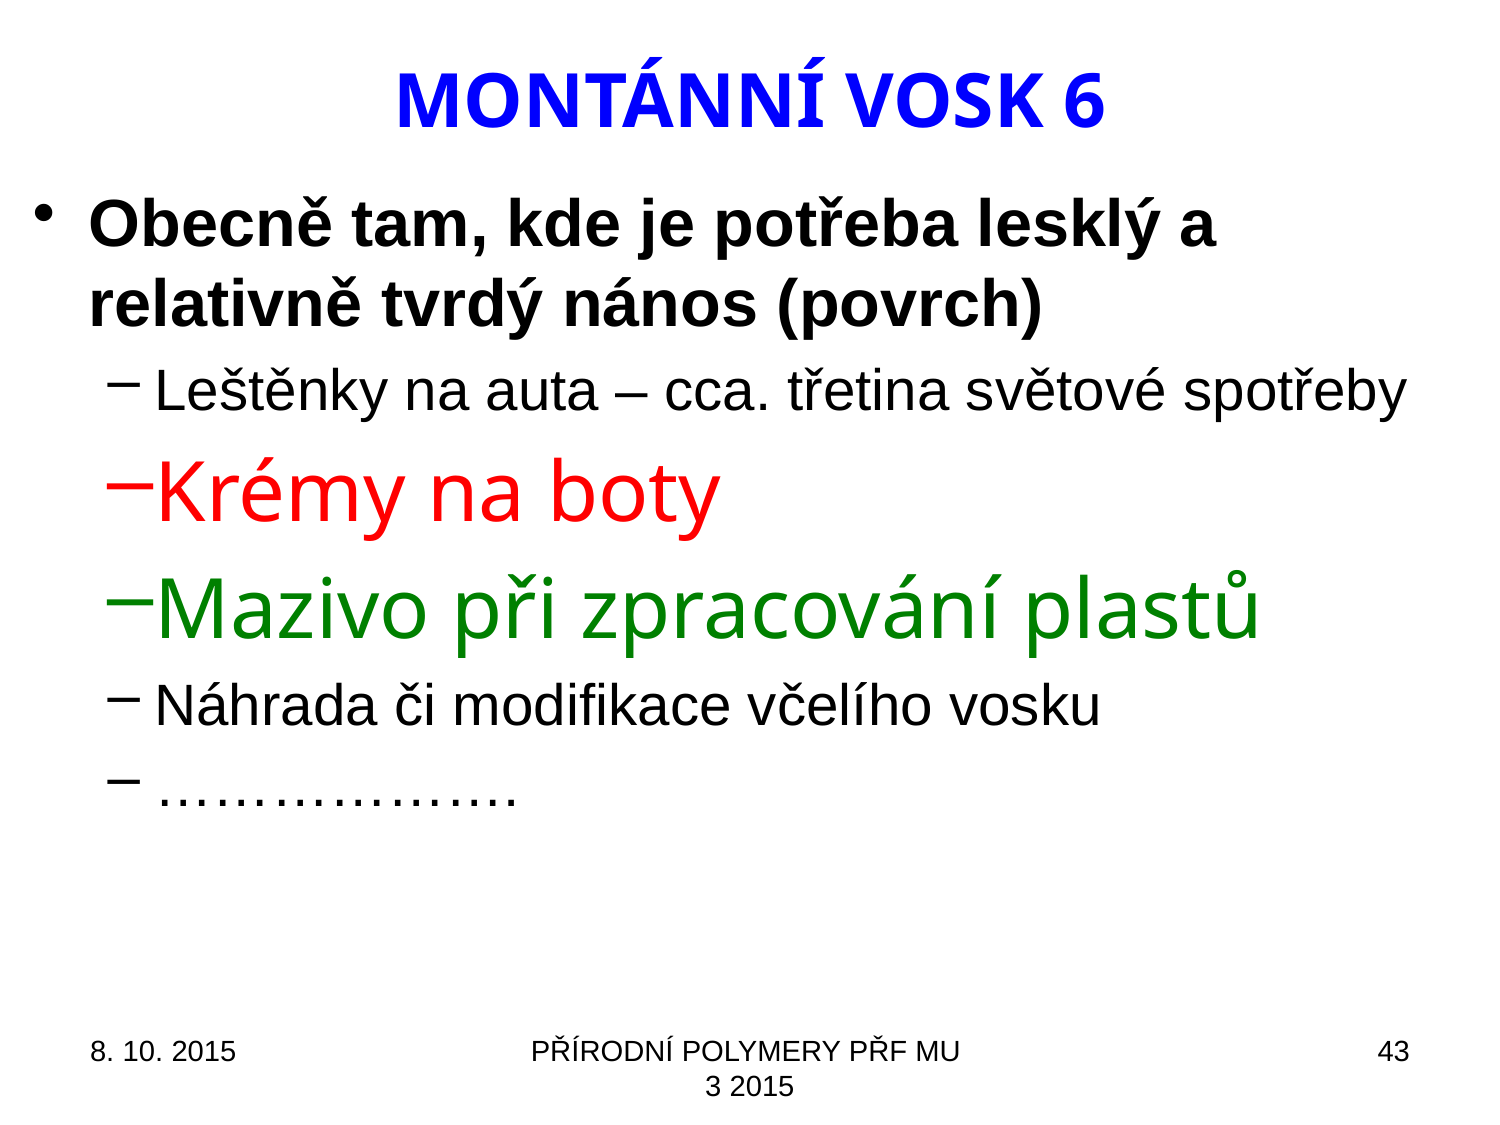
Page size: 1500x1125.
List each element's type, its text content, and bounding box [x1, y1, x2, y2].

footer PŘÍRODNÍ POLYMERY PŘF MU 3 2015 [512, 1024, 988, 1103]
title MONTÁNNÍ VOSK 6 [74, 44, 1426, 150]
slide_number 43 [1074, 1024, 1426, 1103]
slide_number 8. 10. 2015 [74, 1024, 426, 1103]
list Obecně tam, kde je potřeba lesklý a relativně tvrdý nános (povrch) Leštěnky na auta – cca. třetina světové spotřeby Krémy na boty Mazivo při zpracování plastů Náhrada či modifikace včelího vosku ………………. [17, 172, 1471, 1006]
